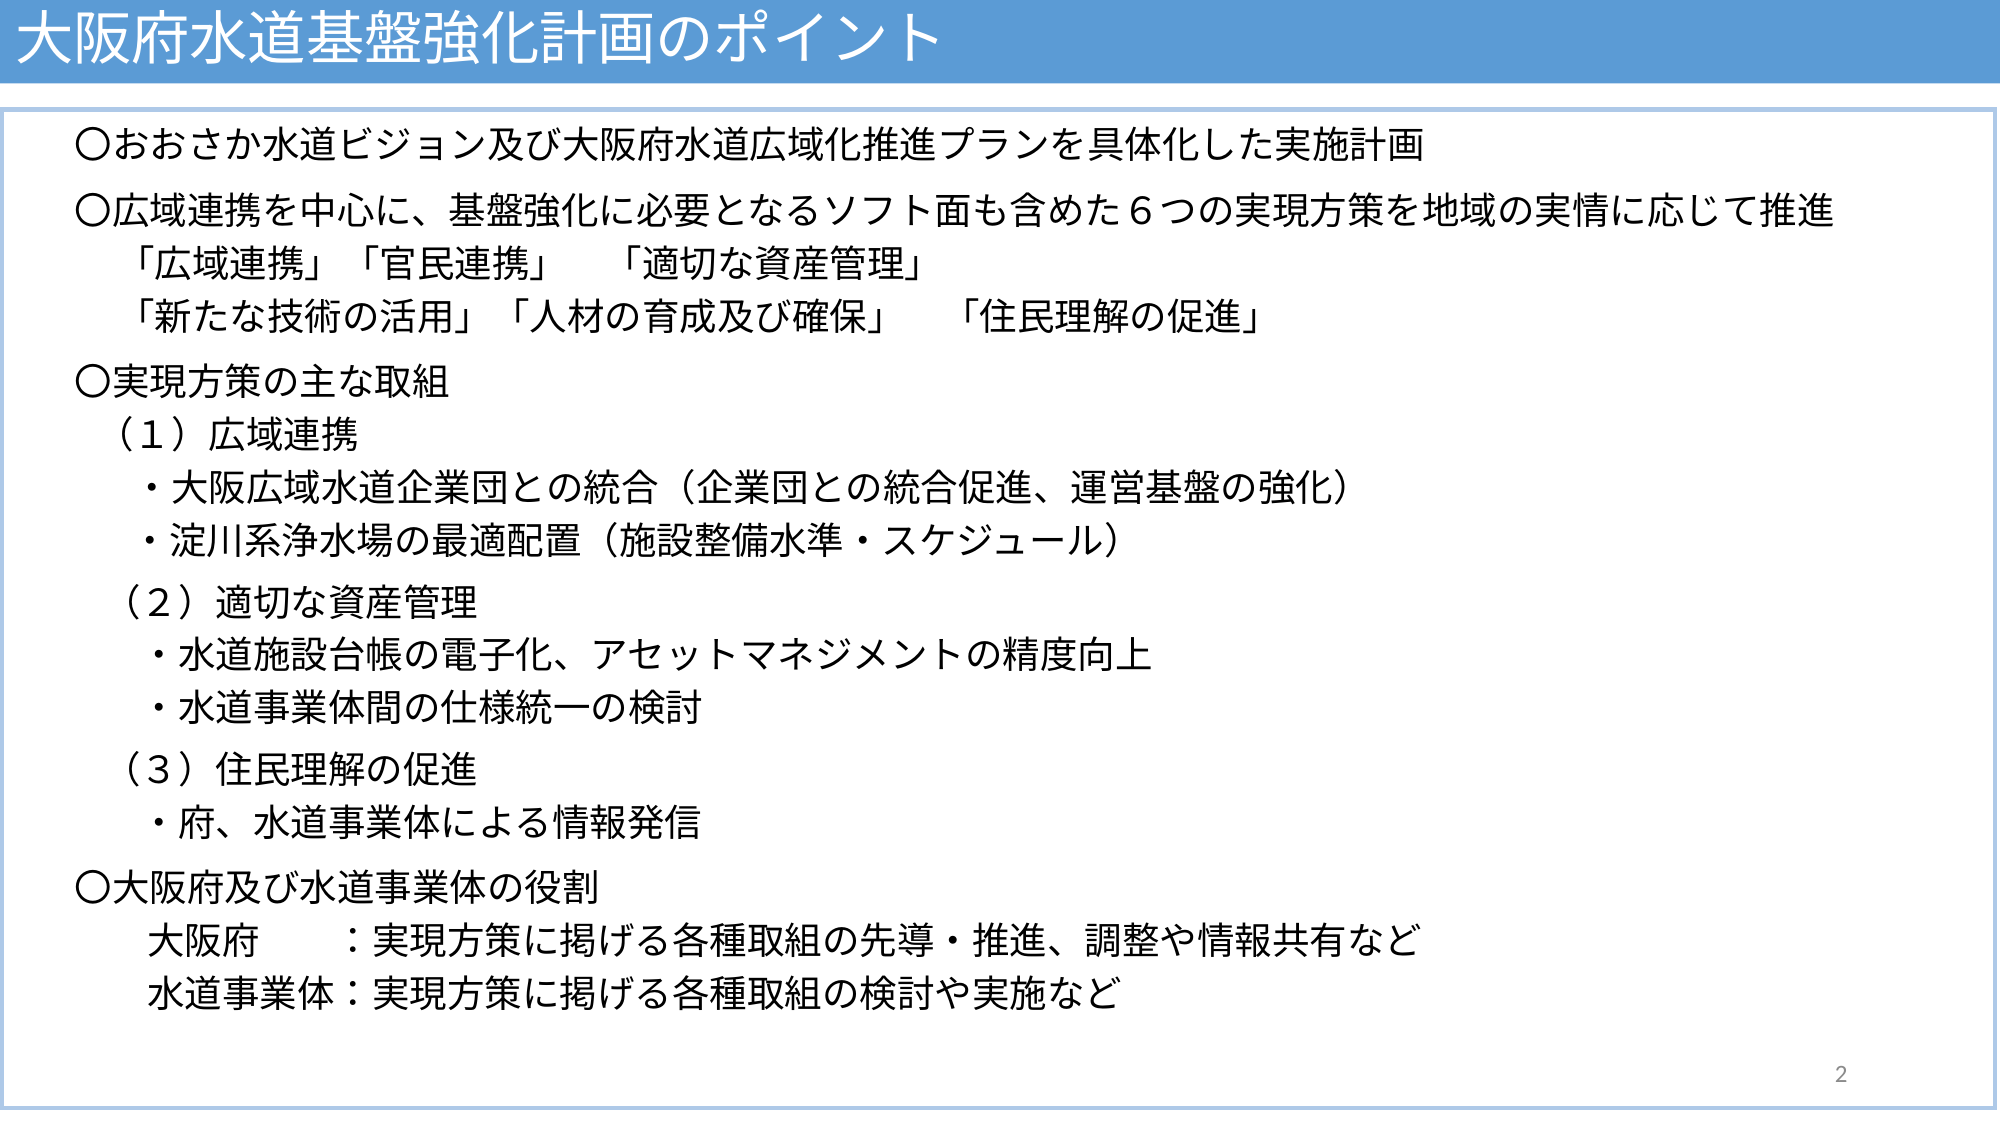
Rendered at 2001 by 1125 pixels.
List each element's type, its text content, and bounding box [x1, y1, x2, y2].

text_box [1, 109, 1996, 1109]
title 大阪府水道基盤強化計画のポイント [0, 0, 2000, 84]
list 〇おおさか水道ビジョン及び大阪府水道広域化推進プランを具体化した実施計画 〇広域連携を中心に、基盤強化に必要となるソフト面も含めた６つの実現方策を地域の実情に応じて推進 「広域連携」「官民連携」 「適切な資産管理」 「新たな技術の活用」「人材の育成及び確保」 「住民理解の促進」 〇実現方策の主な取組 （１）広域連携 ・大阪広域水道企業団との統合（企業団との統合促進、運営基盤の強化） ・淀川系浄水場の最適配置（施設整備水準・スケジュール） （２）適切な資産管理 ・水道施設台帳の電子化、アセットマネジメントの精度向上 ・水道事業体間の仕様統一の検討 （３）住民理解の促進 ・府、水道事業体による情報発信 〇大阪府及び水道事業体の役割 大阪府 ：実現方策に掲げる各種取組の先導・推進、調整や情報共有など 水道事業体：実現方策に掲げる各種取組の検討や実施など [0, 119, 1996, 1125]
slide_number 1 [1412, 1042, 1863, 1103]
